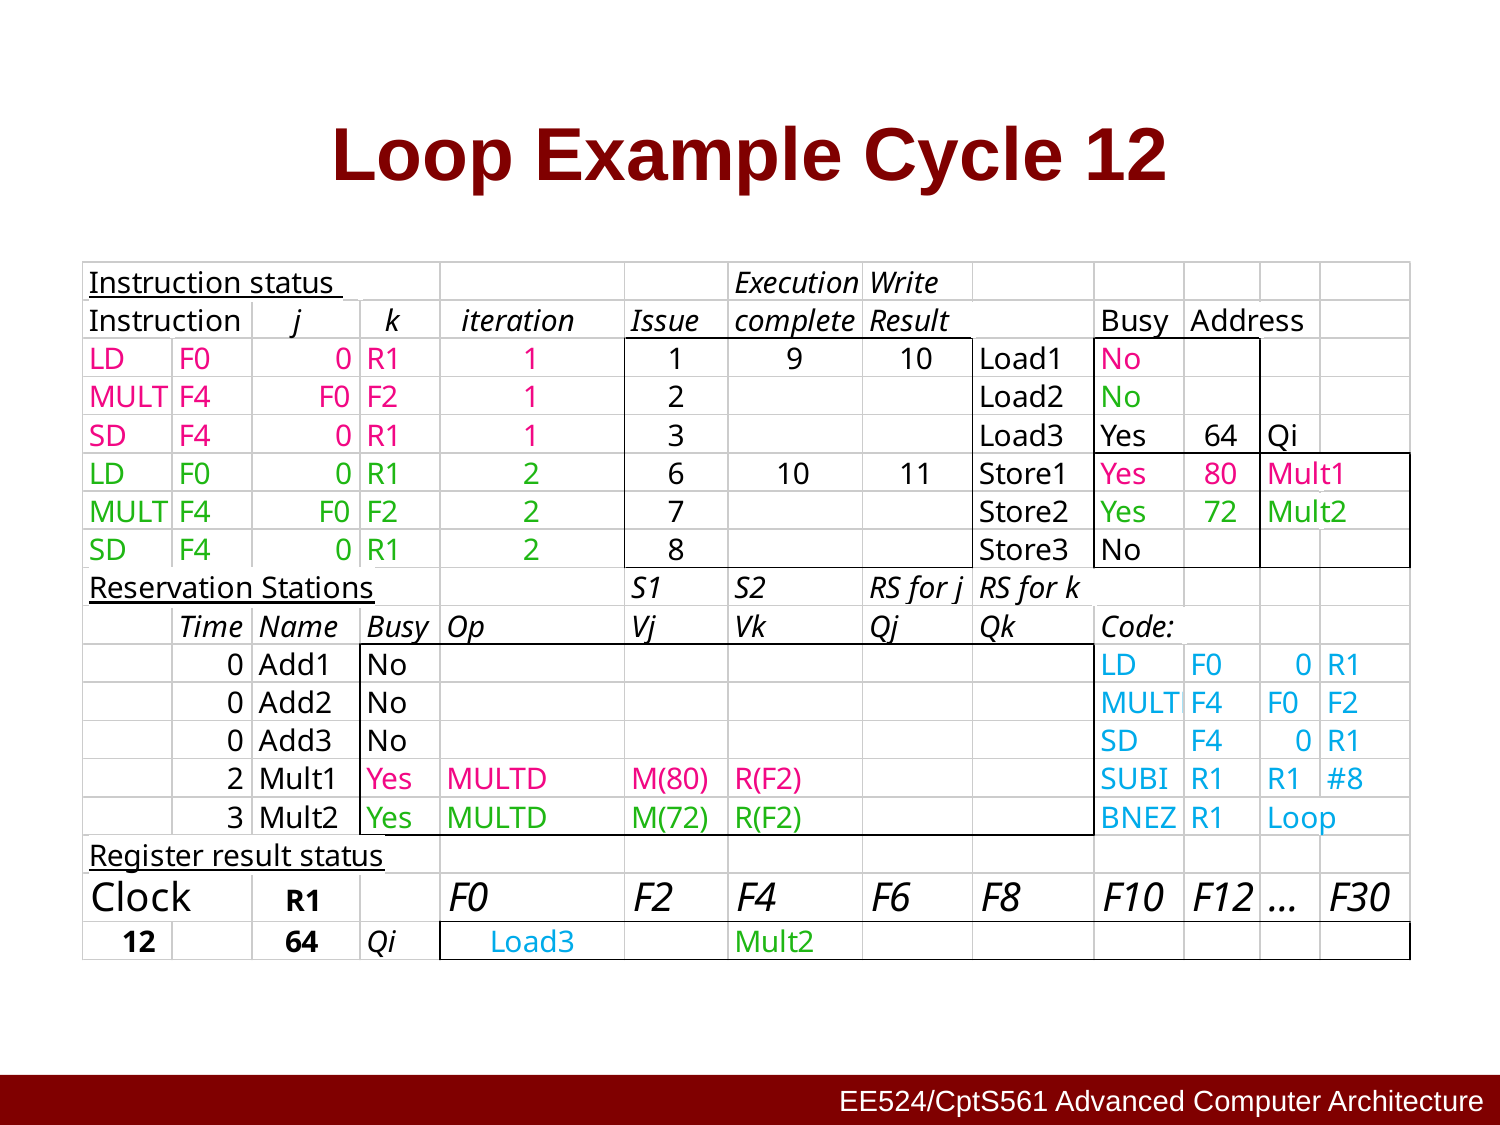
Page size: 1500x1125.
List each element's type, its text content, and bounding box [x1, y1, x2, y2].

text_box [81, 261, 1412, 962]
title Loop Example Cycle 12 [161, 61, 1339, 251]
